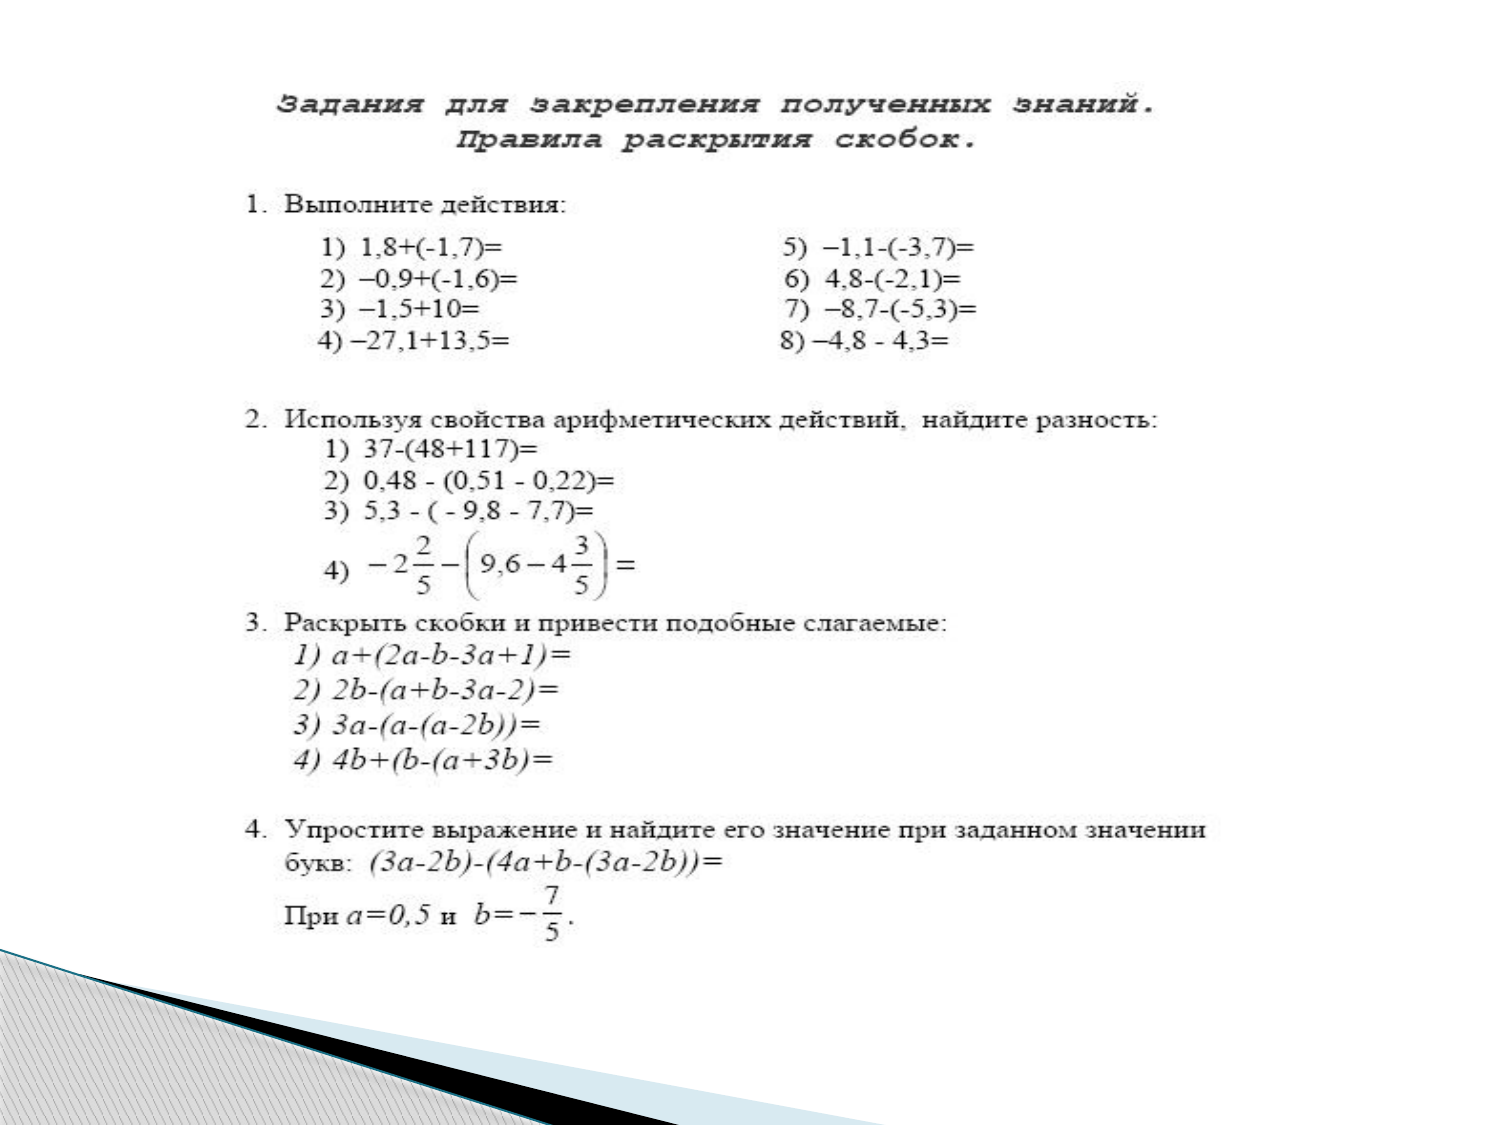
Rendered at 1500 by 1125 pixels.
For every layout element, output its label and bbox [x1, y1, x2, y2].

picture [152, 81, 1278, 973]
